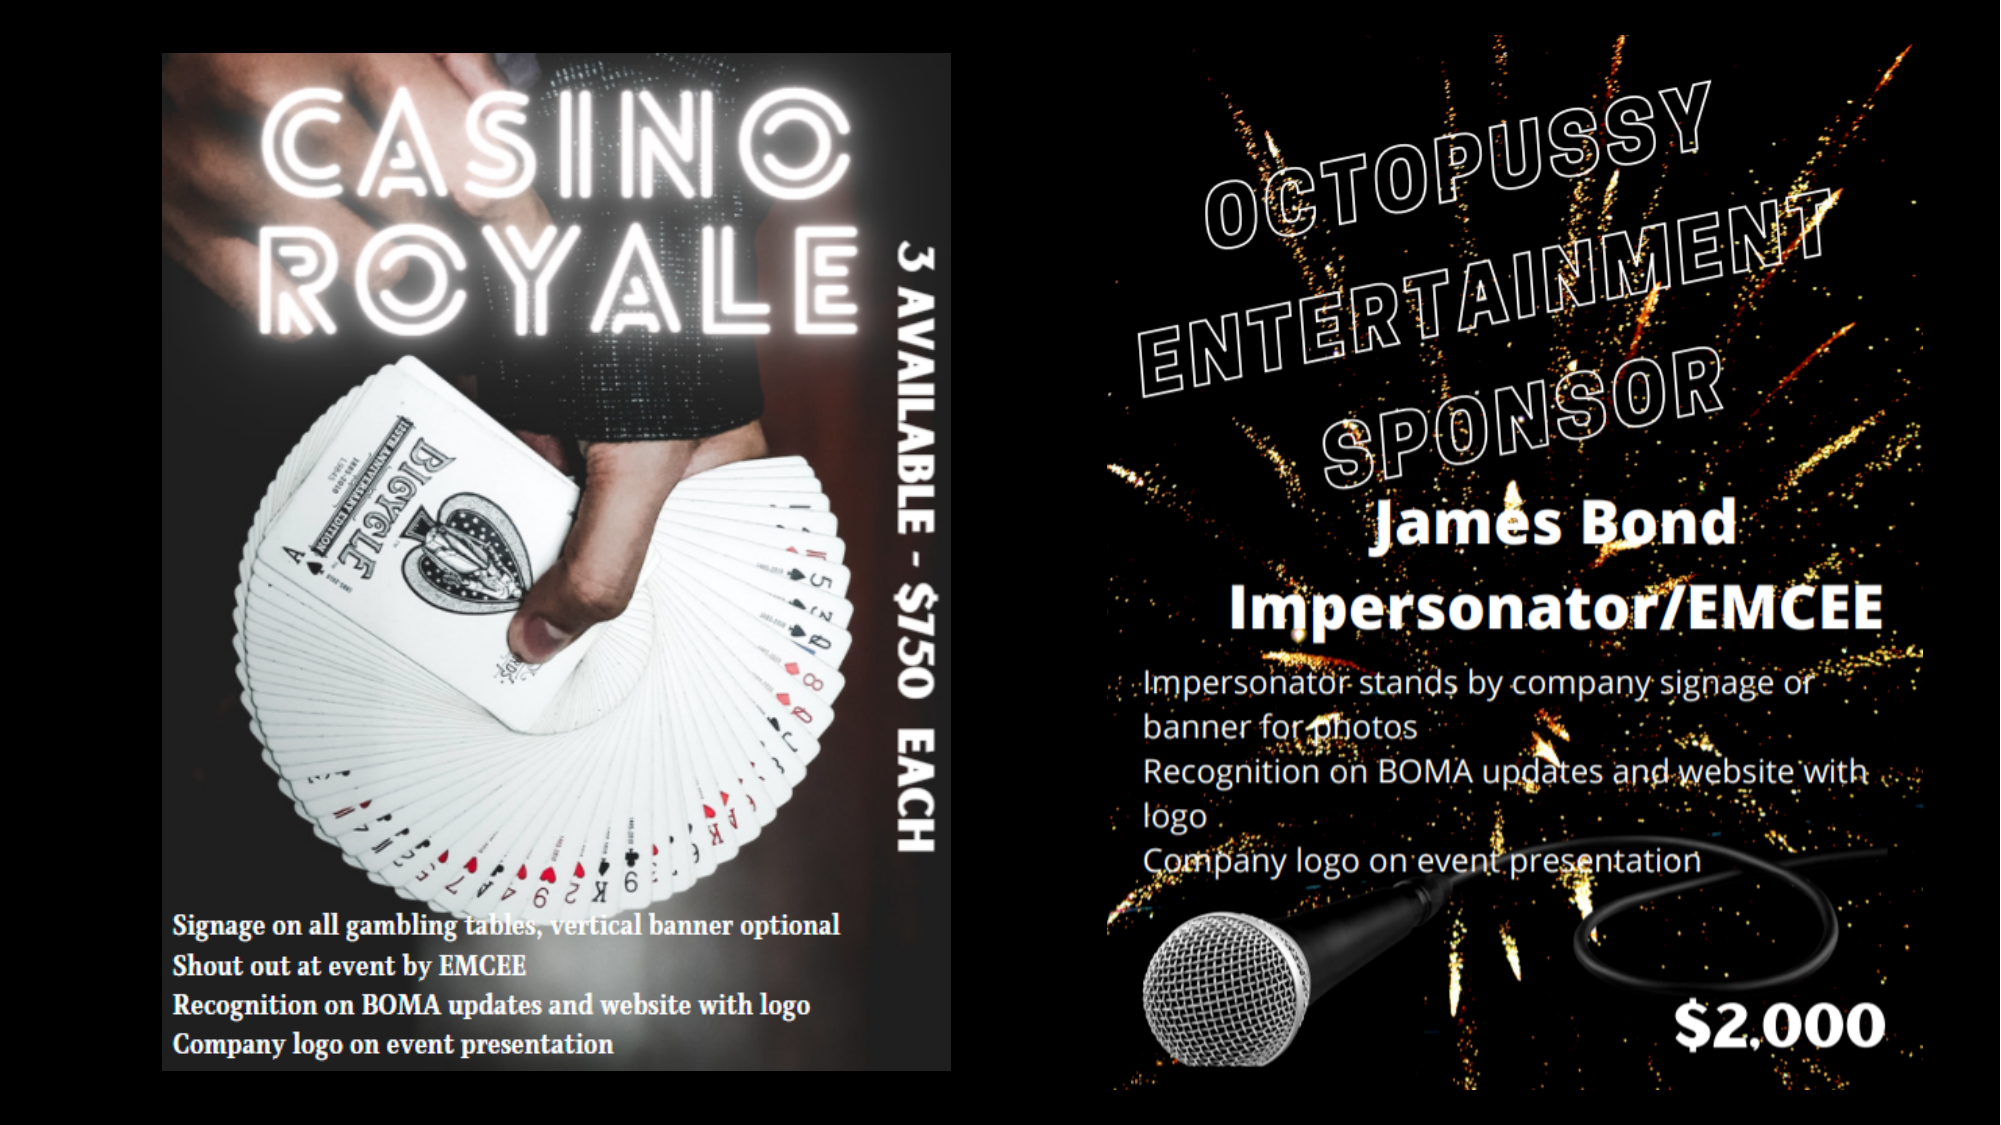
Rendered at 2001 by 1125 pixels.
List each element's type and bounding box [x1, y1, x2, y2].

picture [1107, 35, 1923, 1090]
picture [162, 53, 951, 1071]
